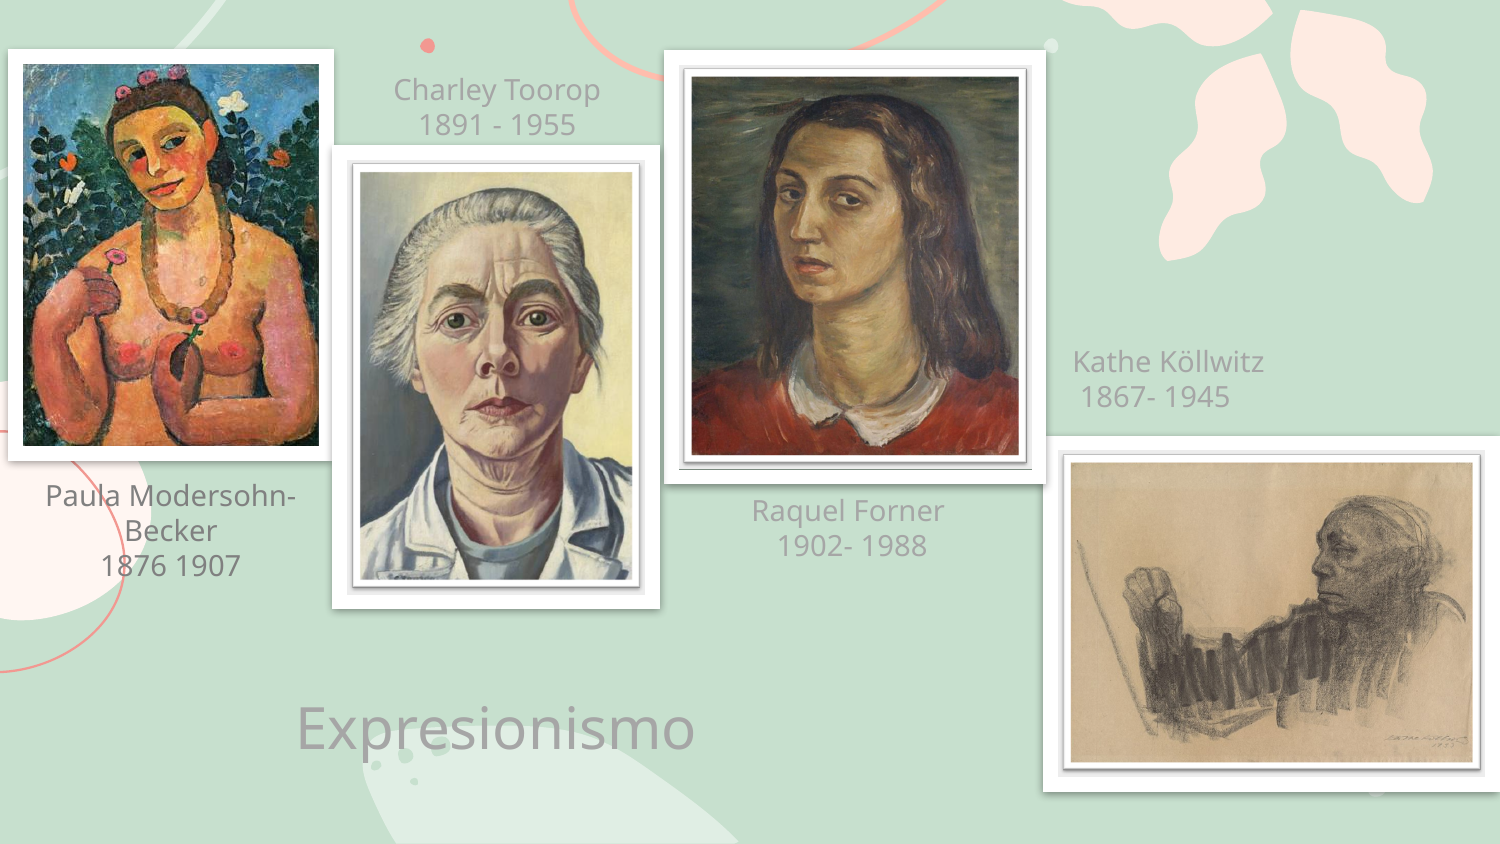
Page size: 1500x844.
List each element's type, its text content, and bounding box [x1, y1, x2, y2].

text_box Kathe Köllwitz 1867- 1945 [1057, 336, 1486, 421]
text_box Raquel Forner 1902- 1988 [696, 484, 1009, 570]
picture [22, 63, 320, 447]
picture [346, 159, 646, 595]
picture [1057, 449, 1486, 778]
picture [678, 64, 1033, 470]
text_box Charley Toorop 1891 - 1955 [345, 63, 650, 130]
text_box Paula Modersohn-Becker 1876 1907 [14, 469, 327, 590]
text_box Expresionismo [29, 683, 964, 769]
